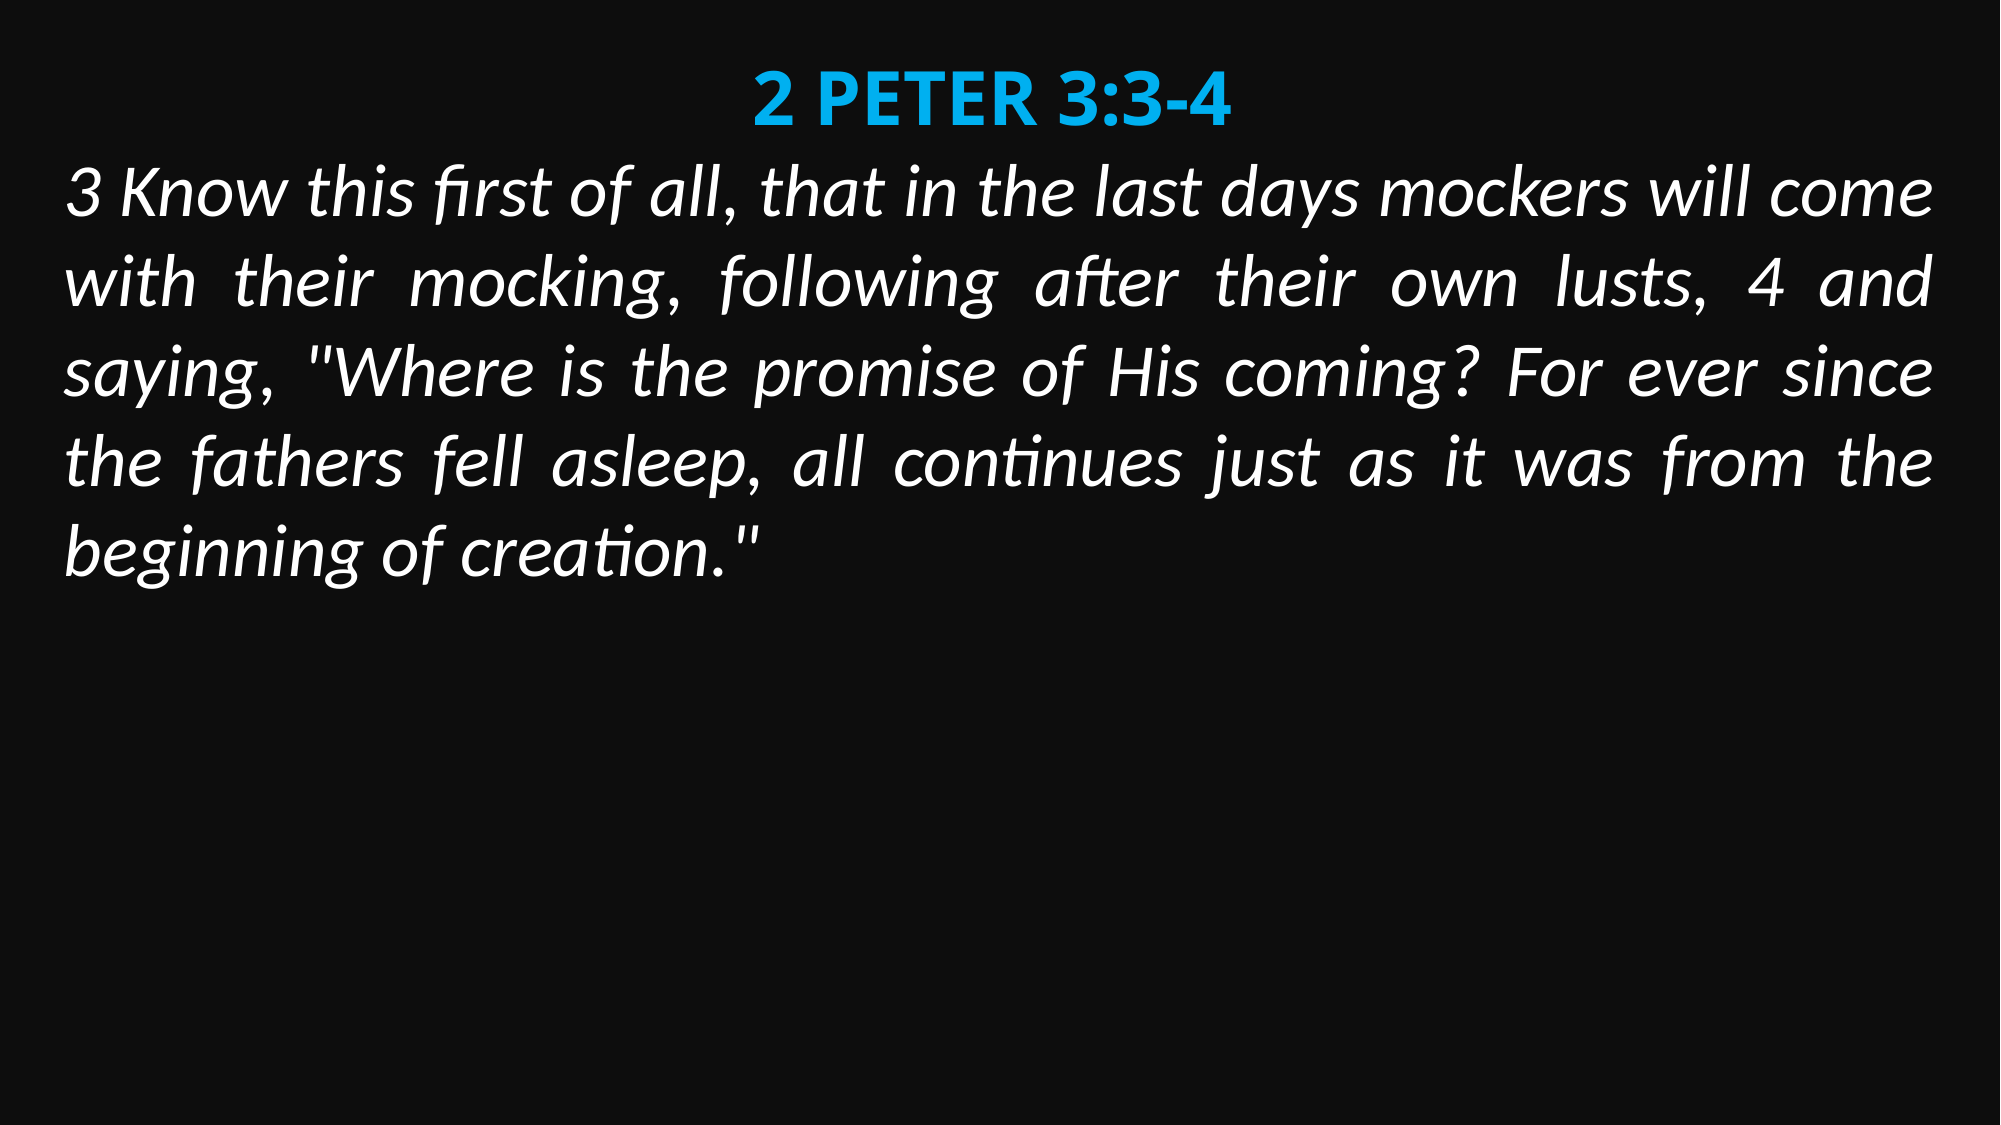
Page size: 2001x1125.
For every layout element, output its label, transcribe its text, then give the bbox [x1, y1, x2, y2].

subtitle 2 Peter 3:3-4 [34, 42, 1951, 184]
text_box 3 Know this first of all, that in the last days mockers will come with their mocking, following after their own lusts, 4 and saying, "Where is the promise of His coming? For ever since the fathers fell asleep, all continues just as it was from the beginning of creation." [49, 133, 1951, 599]
